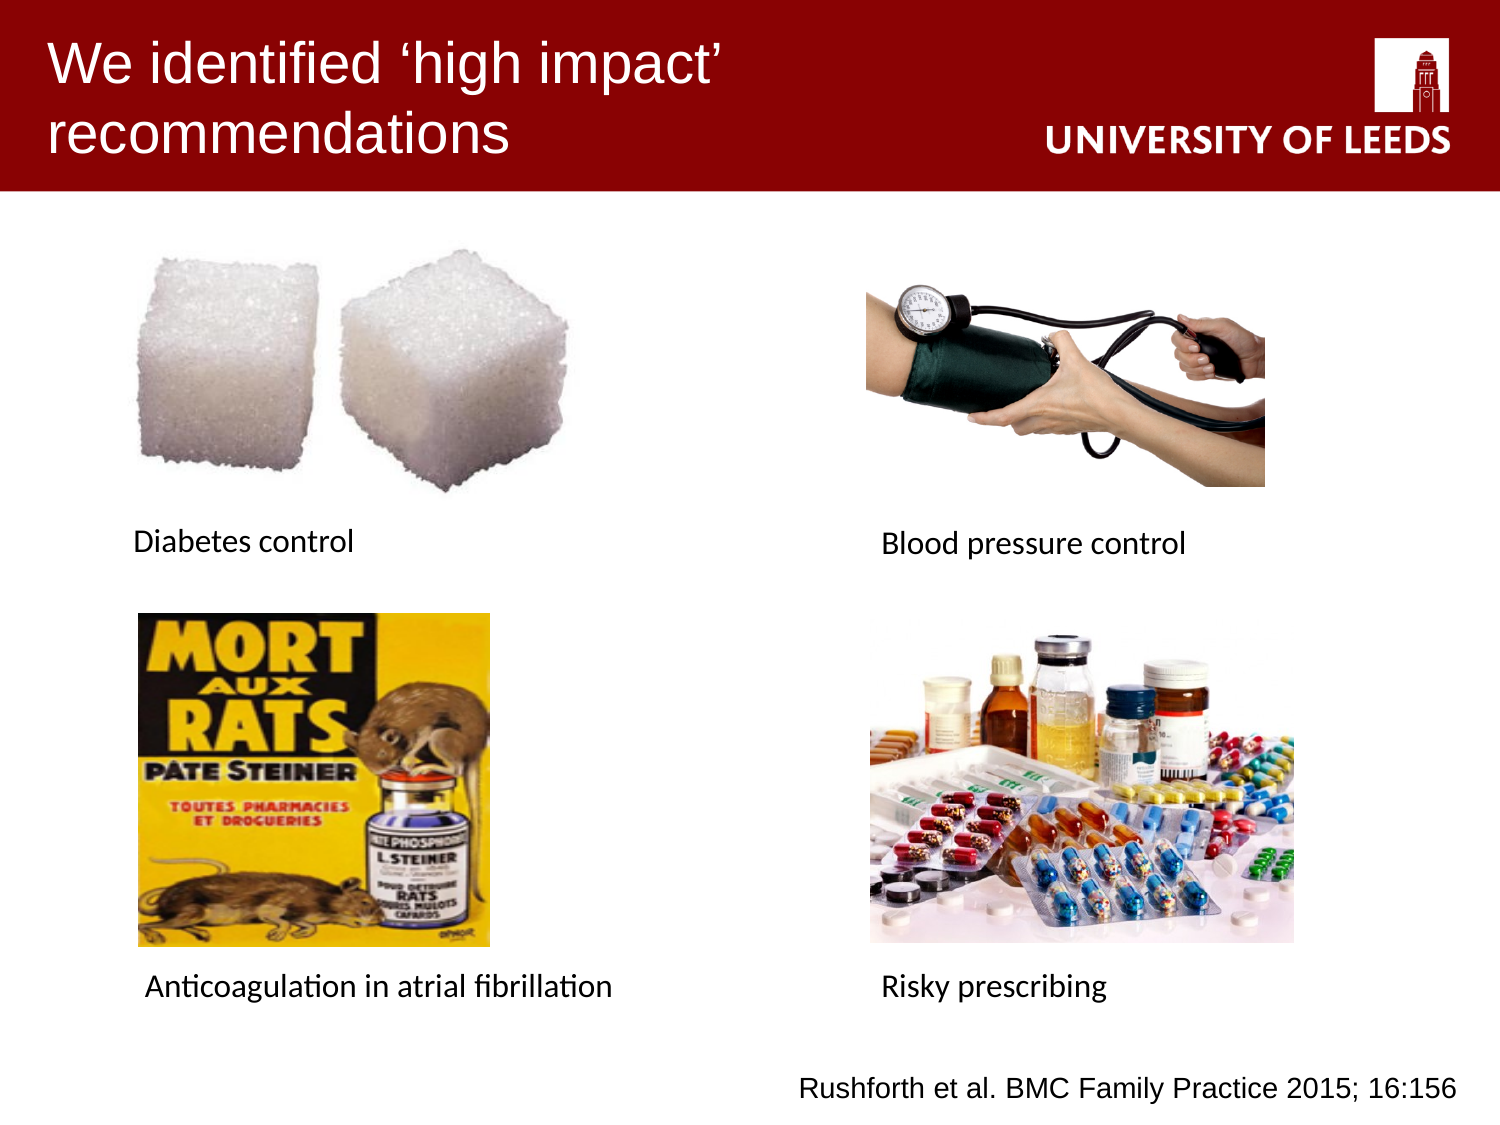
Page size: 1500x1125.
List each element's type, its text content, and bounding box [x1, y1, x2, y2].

text_box Blood pressure control [866, 514, 1218, 569]
text_box Rushforth et al. BMC Family Practice 2015; 16:156 [783, 1061, 1500, 1112]
text_box Risky prescribing [866, 956, 1218, 1012]
picture [138, 613, 491, 947]
picture [866, 212, 1265, 488]
title We identified ‘high impact’ recommendations [40, 16, 1010, 174]
text_box Anticoagulation in atrial fibrillation [130, 956, 695, 1012]
picture [870, 618, 1294, 943]
picture [1008, 0, 1488, 192]
picture [118, 221, 581, 519]
text_box Diabetes control [118, 525, 470, 567]
